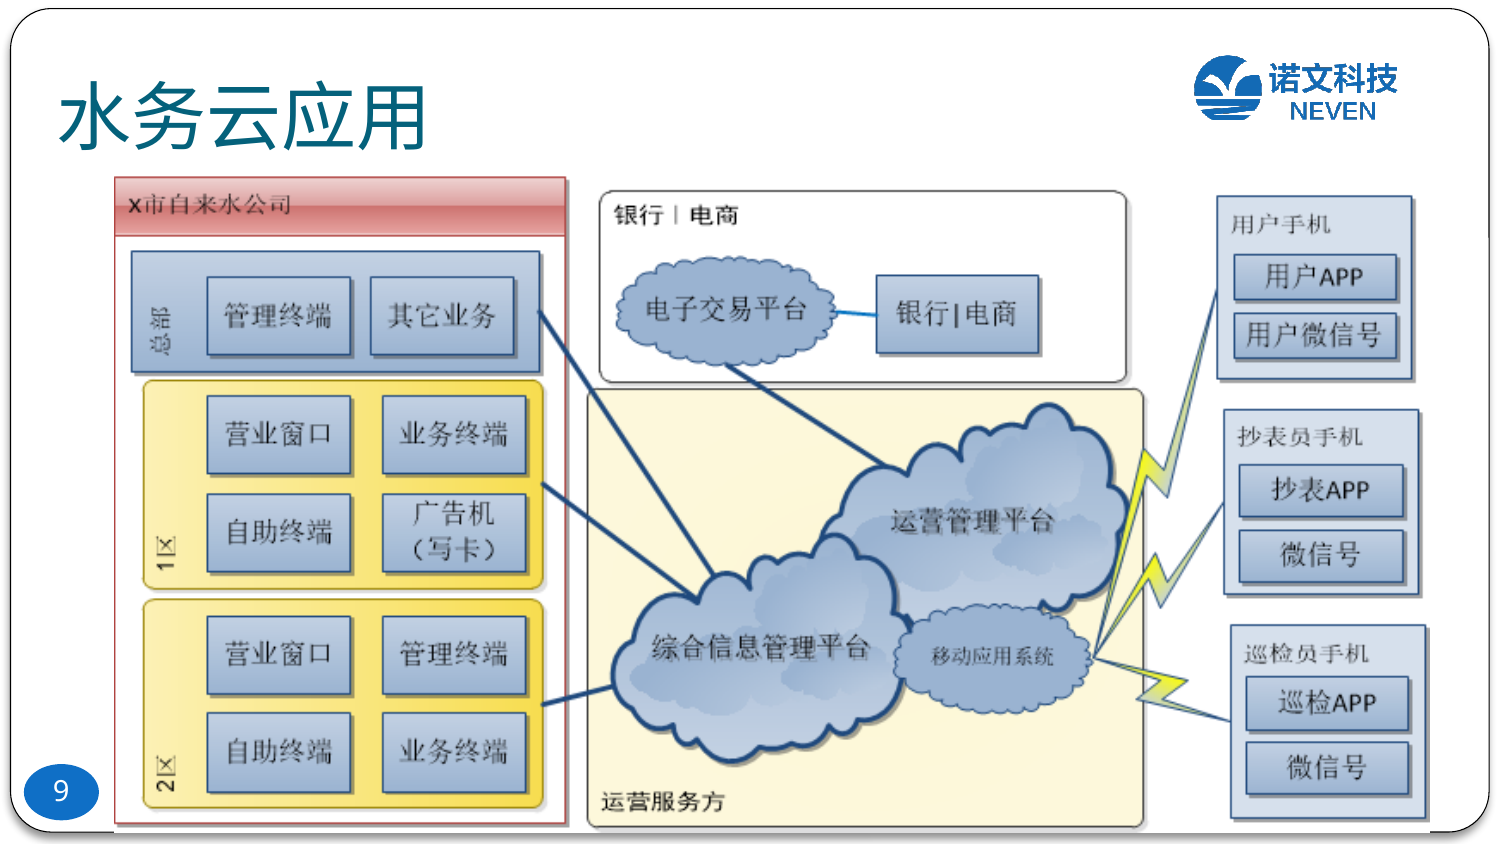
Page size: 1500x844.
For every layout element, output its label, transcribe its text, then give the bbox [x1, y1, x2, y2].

slide_number 9 [23, 764, 99, 821]
title 水务云应用 [41, 33, 1425, 175]
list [114, 175, 1430, 833]
